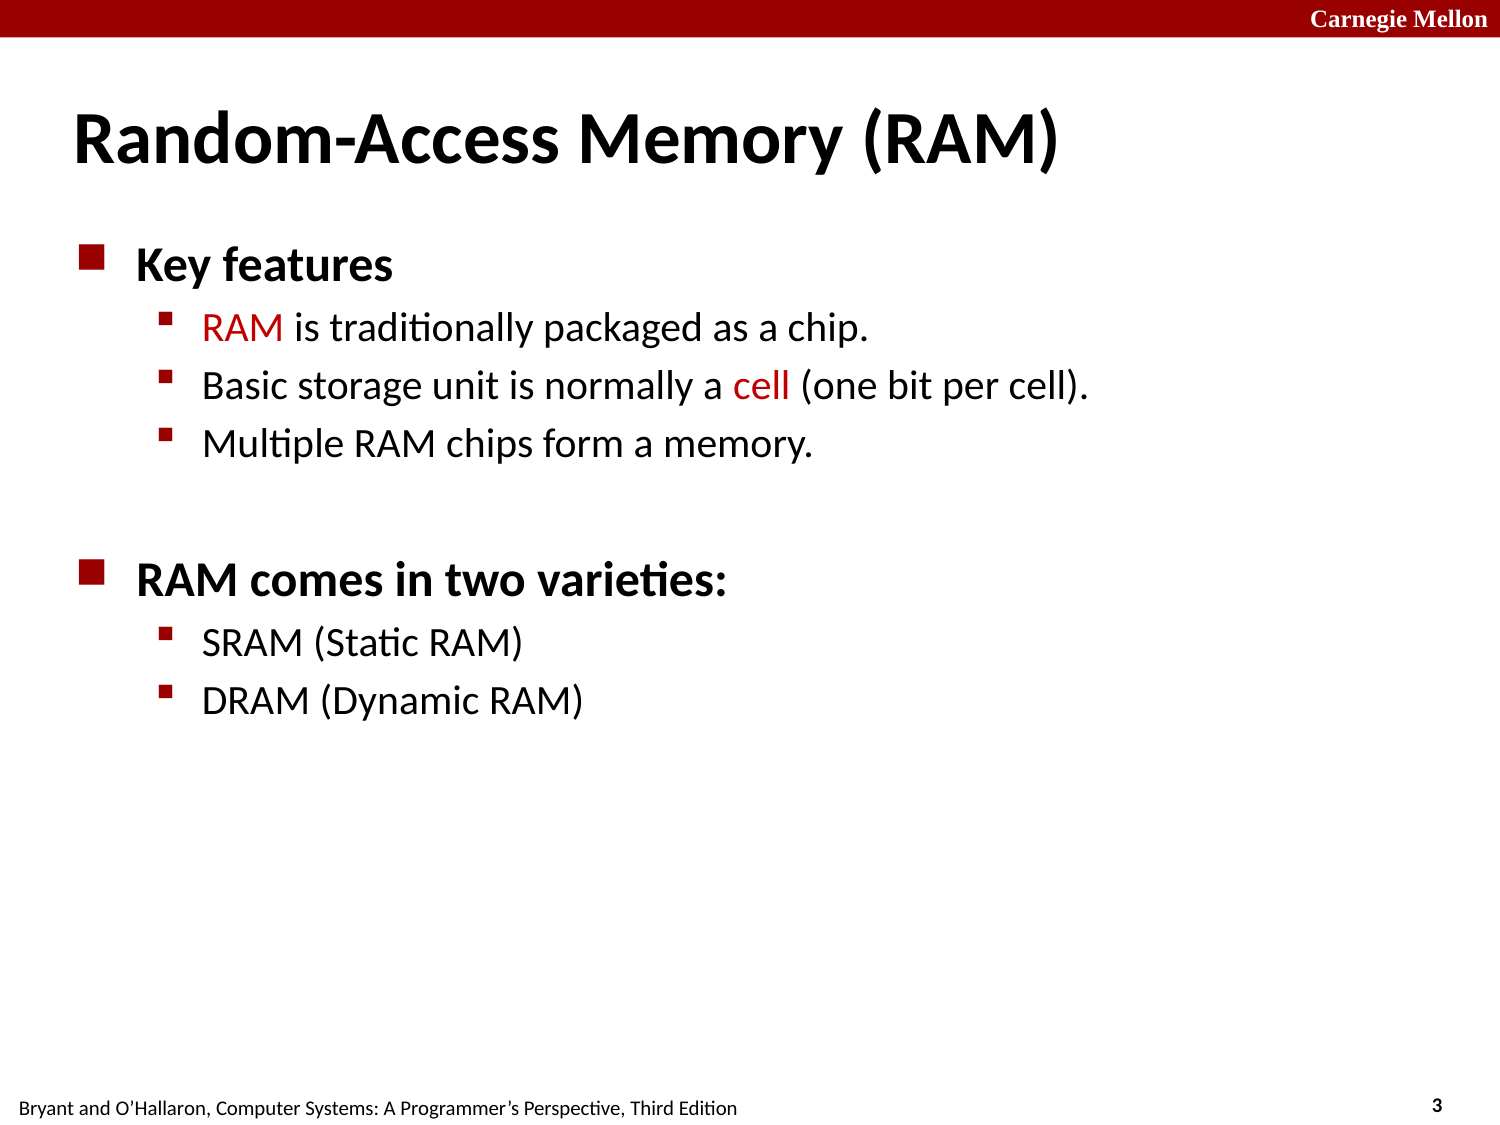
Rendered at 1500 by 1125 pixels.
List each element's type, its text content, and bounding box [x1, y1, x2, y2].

title Random-Access Memory (RAM) [58, 71, 1305, 197]
list Key features RAM is traditionally packaged as a chip. Basic storage unit is normally a cell (one bit per cell). Multiple RAM chips form a memory. RAM comes in two varieties: SRAM (Static RAM) DRAM (Dynamic RAM) [64, 223, 1451, 1040]
